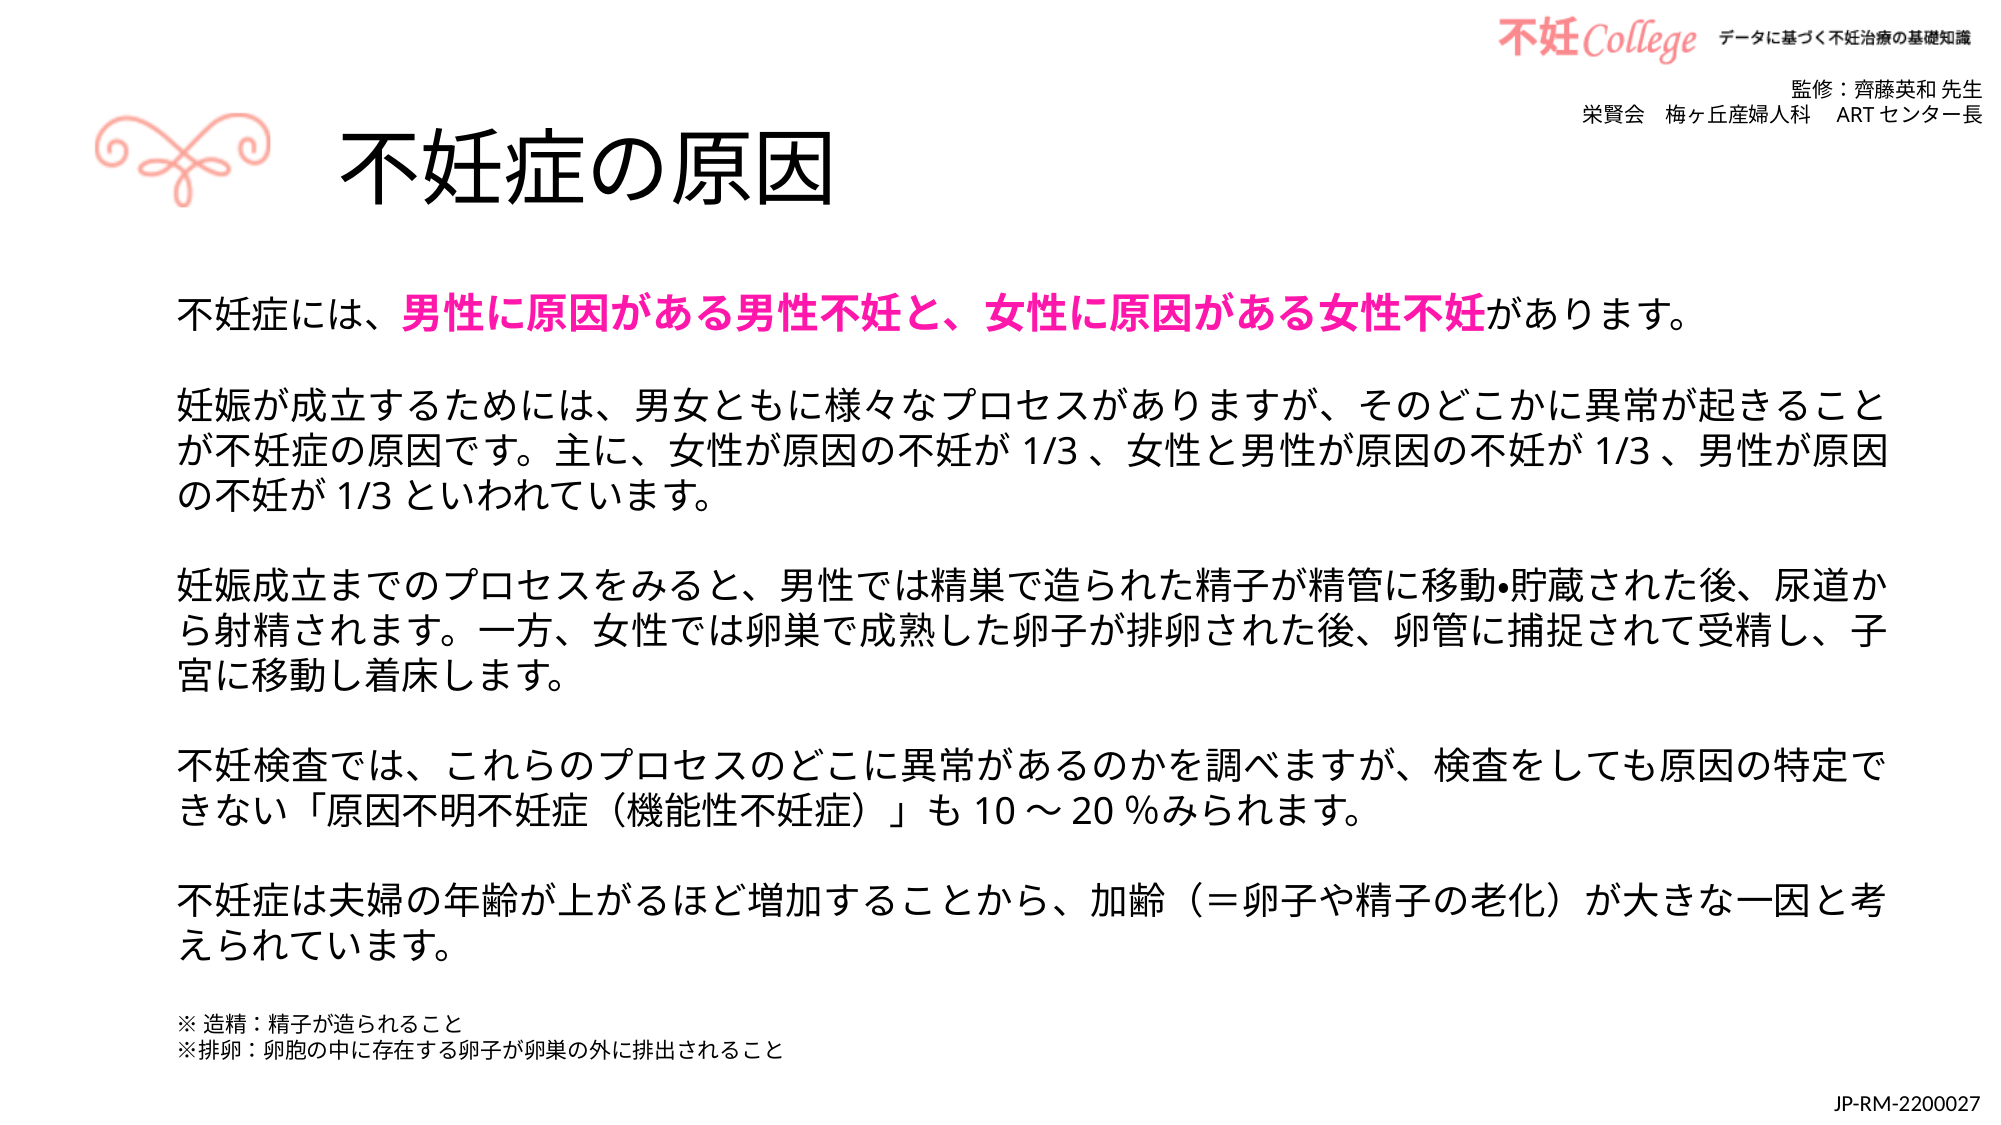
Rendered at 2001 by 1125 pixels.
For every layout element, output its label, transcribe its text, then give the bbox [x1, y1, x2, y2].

picture [66, 88, 290, 225]
text_box ※造精：精子が造られること ※排卵：卵胞の中に存在する卵子が卵巣の外に排出されること [161, 1002, 1162, 1070]
picture [1479, 5, 1998, 70]
text_box 不妊症には、男性に原因がある男性不妊と、女性に原因がある女性不妊があります。 妊娠が成立するためには、男女ともに様々なプロセスがありますが、そのどこかに異常が起きることが不妊症の原因です。主に、女性が原因の不妊が1/3、女性と男性が原因の不妊が1/3、男性が原因の不妊が1/3といわれています。 妊娠成立までのプロセスをみると、男性では精巣で造られた精子が精管に移動・貯蔵された後、尿道から射精されます。一方、女性では卵巣で成熟した卵子が排卵された後、卵管に捕捉されて受精し、子宮に移動し着床します。 不妊検査では、これらのプロセスのどこに異常があるのかを調べますが、検査をしても原因の特定できない「原因不明不妊症（機能性不妊症）」も10〜20％みられます。 不妊症は夫婦の年齢が上がるほど増加することから、加齢（＝卵子や精子の老化）が大きな一因と考えられています。 [161, 279, 1904, 975]
text_box 不妊症の原因 [322, 108, 852, 223]
text_box JP-RM-2200027 [1819, 1081, 1997, 1124]
